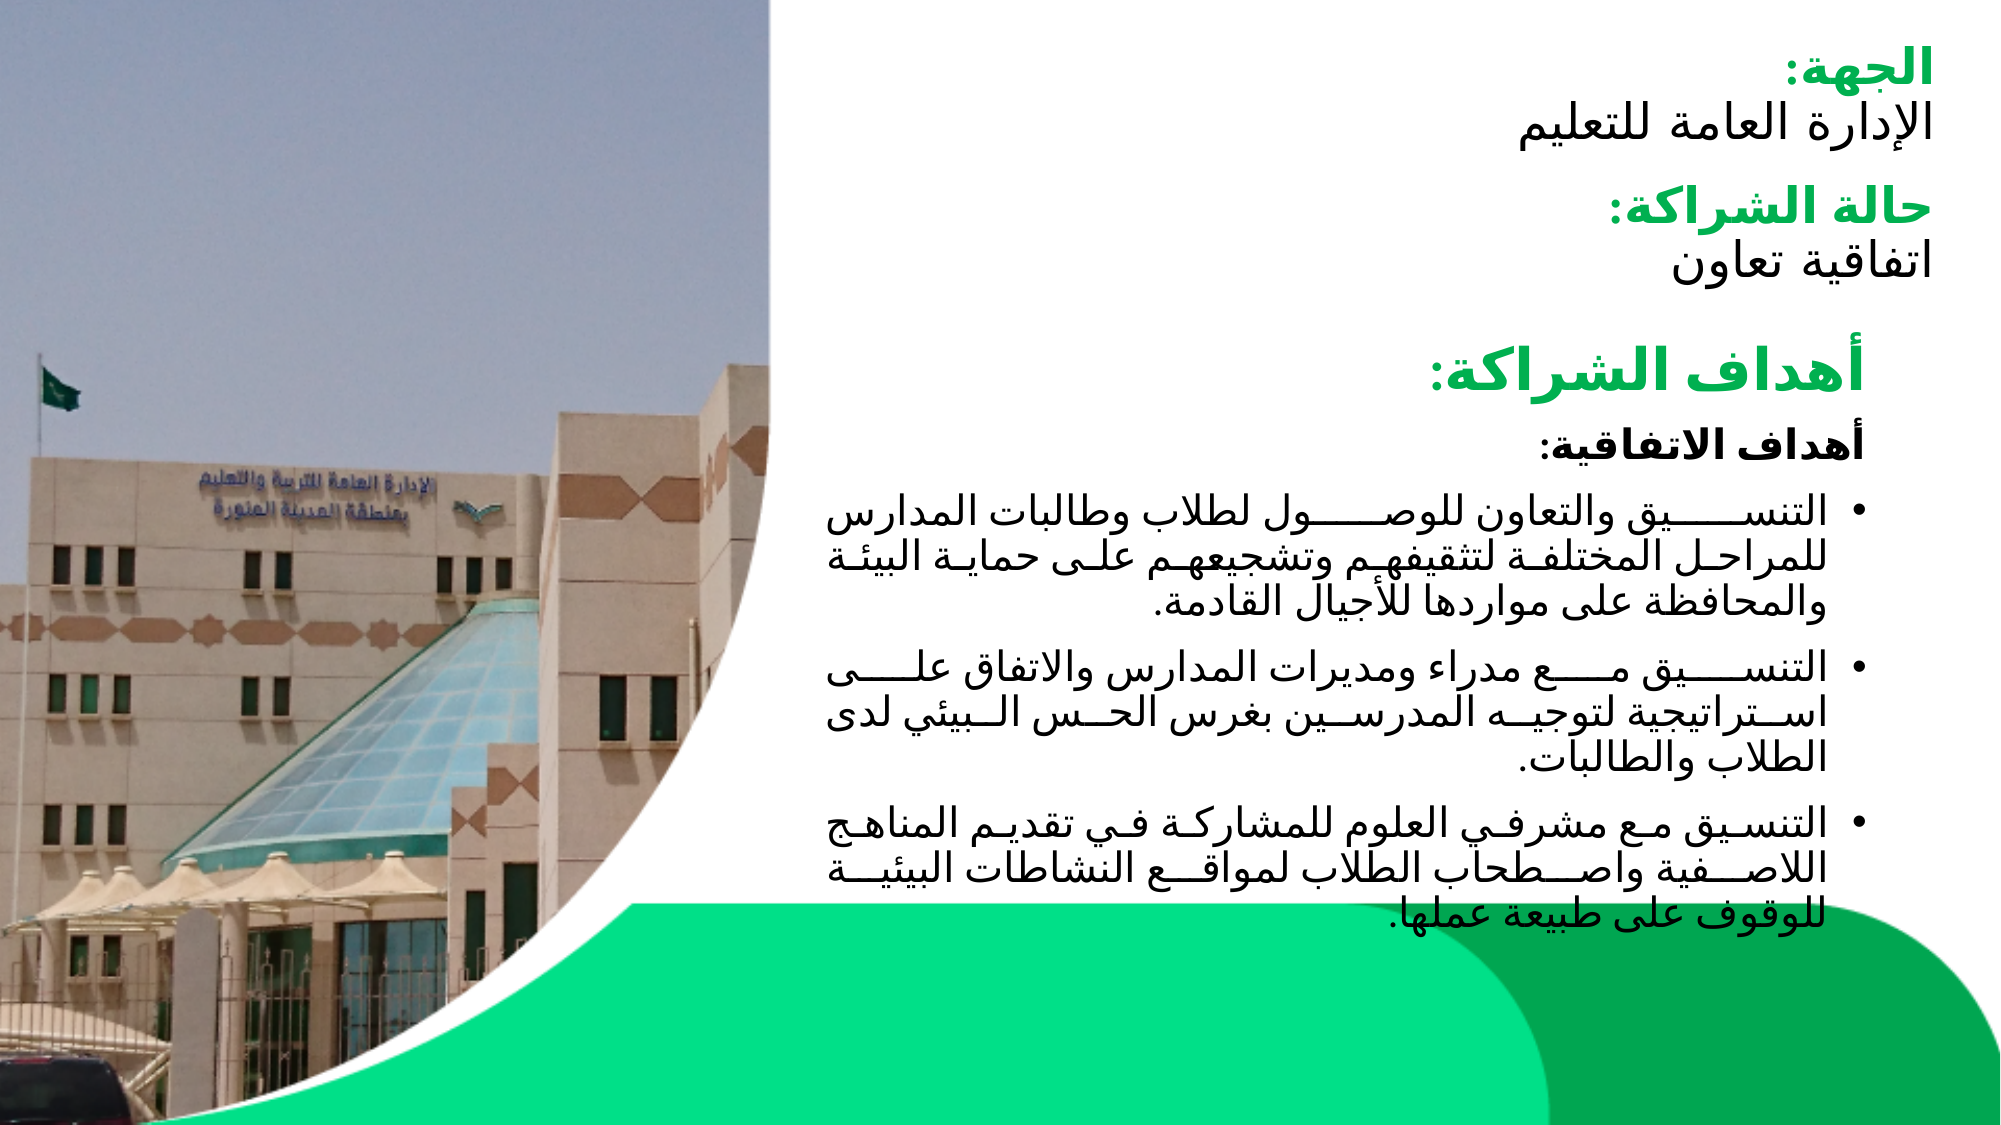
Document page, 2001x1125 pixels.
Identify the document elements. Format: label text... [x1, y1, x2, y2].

text_box حالة الشراكة: اتفاقية تعاون [225, 168, 1950, 302]
title الجهة: الإدارة العامة للتعليم [226, 29, 1952, 163]
list أهداف الشراكة: أهداف الاتفاقية: التنسيق والتعاون للوصول لطلاب وطالبات المدارس للمراحل المختلفة لتثقيفهم وتشجيعهم على حماية البيئة والمحافظة على مواردها للأجيال القادمة. التنسيق مع مدراء ومديرات المدارس والاتفاق على استراتيجية لتوجيه المدرسين بغرس الحس البيئي لدى الطلاب والطالبات. التنسيق مع مشرفي العلوم للمشاركة في تقديم المناهج اللاصفية واصطحاب الطلاب لمواقع النشاطات البيئية للوقوف على طبيعة عملها. [810, 332, 1882, 1076]
picture [0, 0, 2001, 1125]
